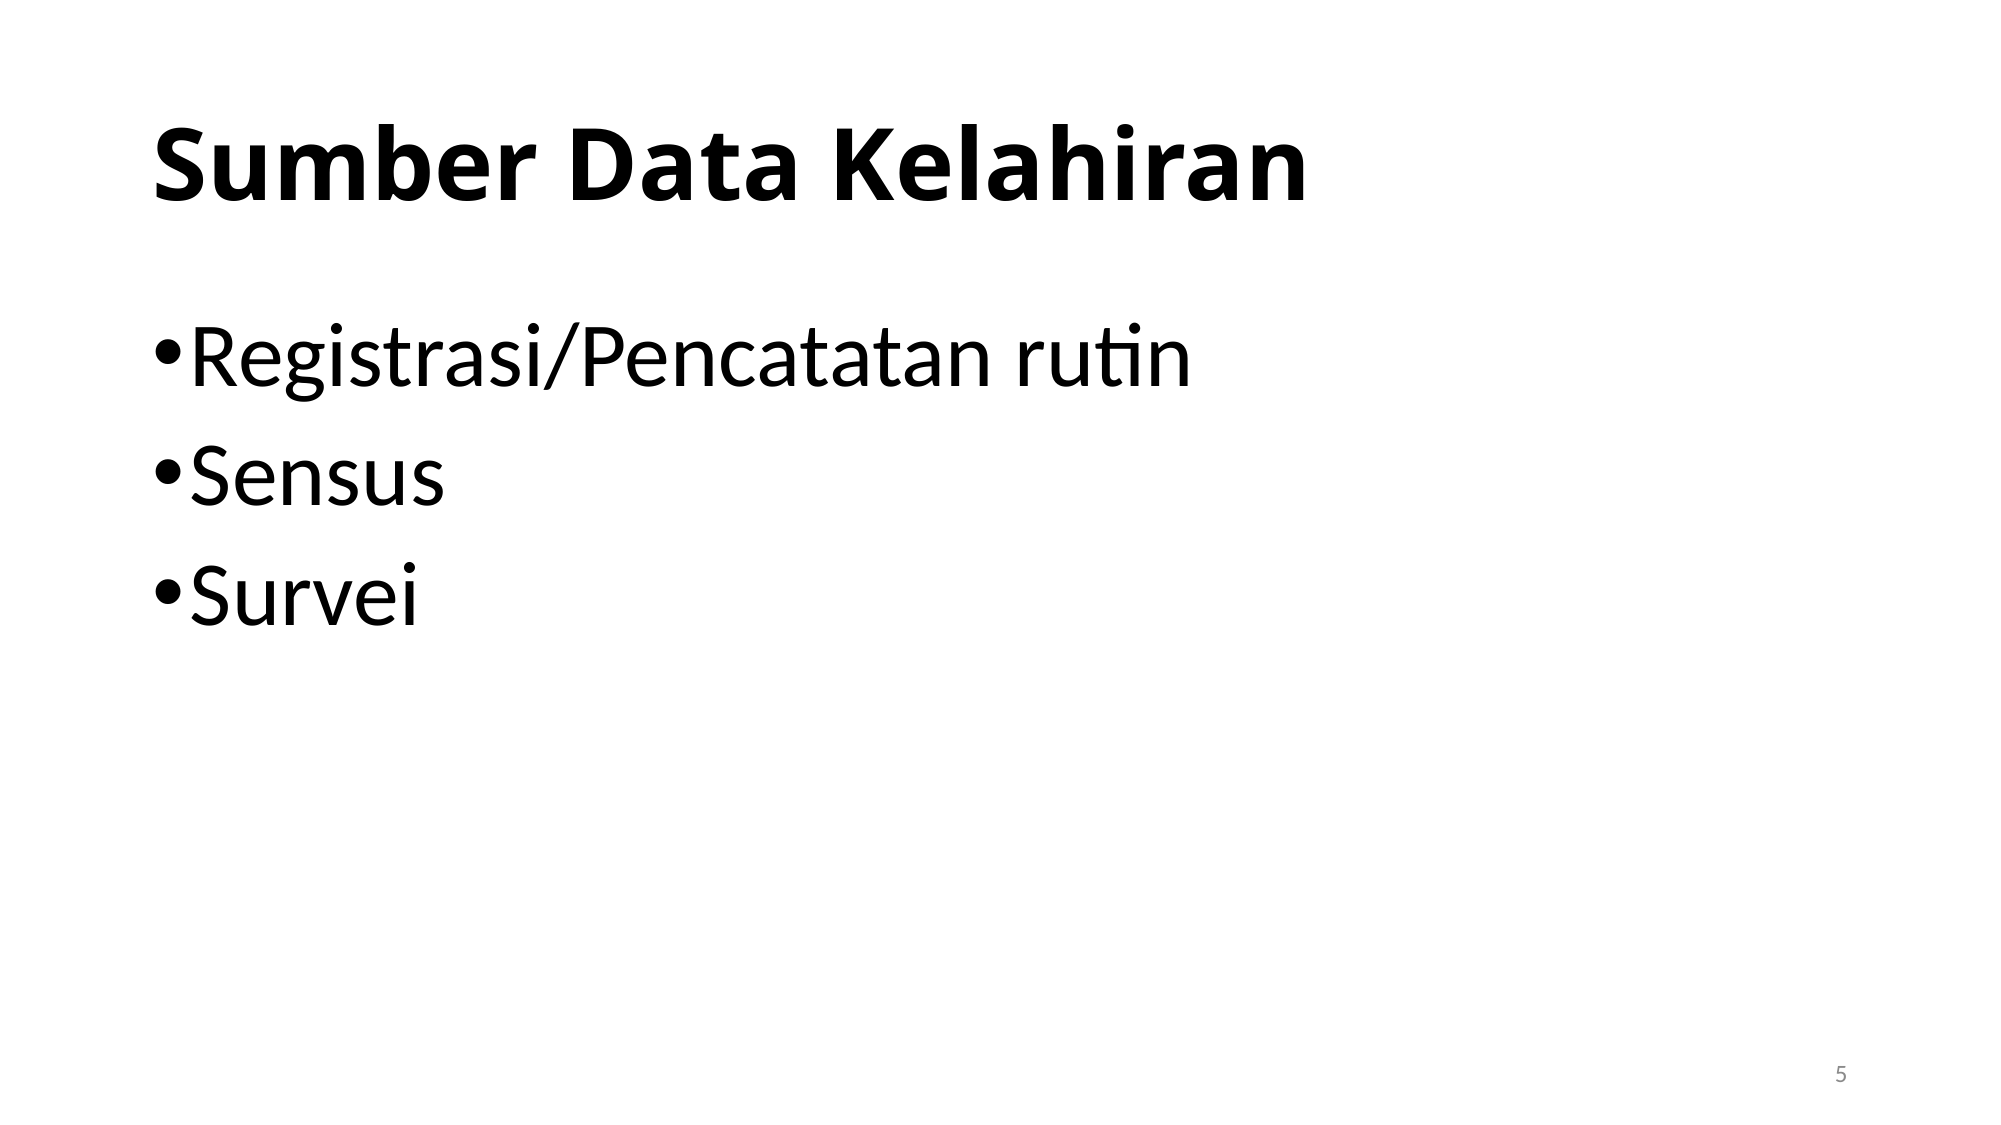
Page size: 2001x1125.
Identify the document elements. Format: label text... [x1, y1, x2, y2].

title Sumber Data Kelahiran [137, 59, 1863, 278]
list Registrasi/Pencatatan rutin Sensus Survei [137, 299, 1863, 1014]
slide_number 5 [1412, 1042, 1863, 1103]
